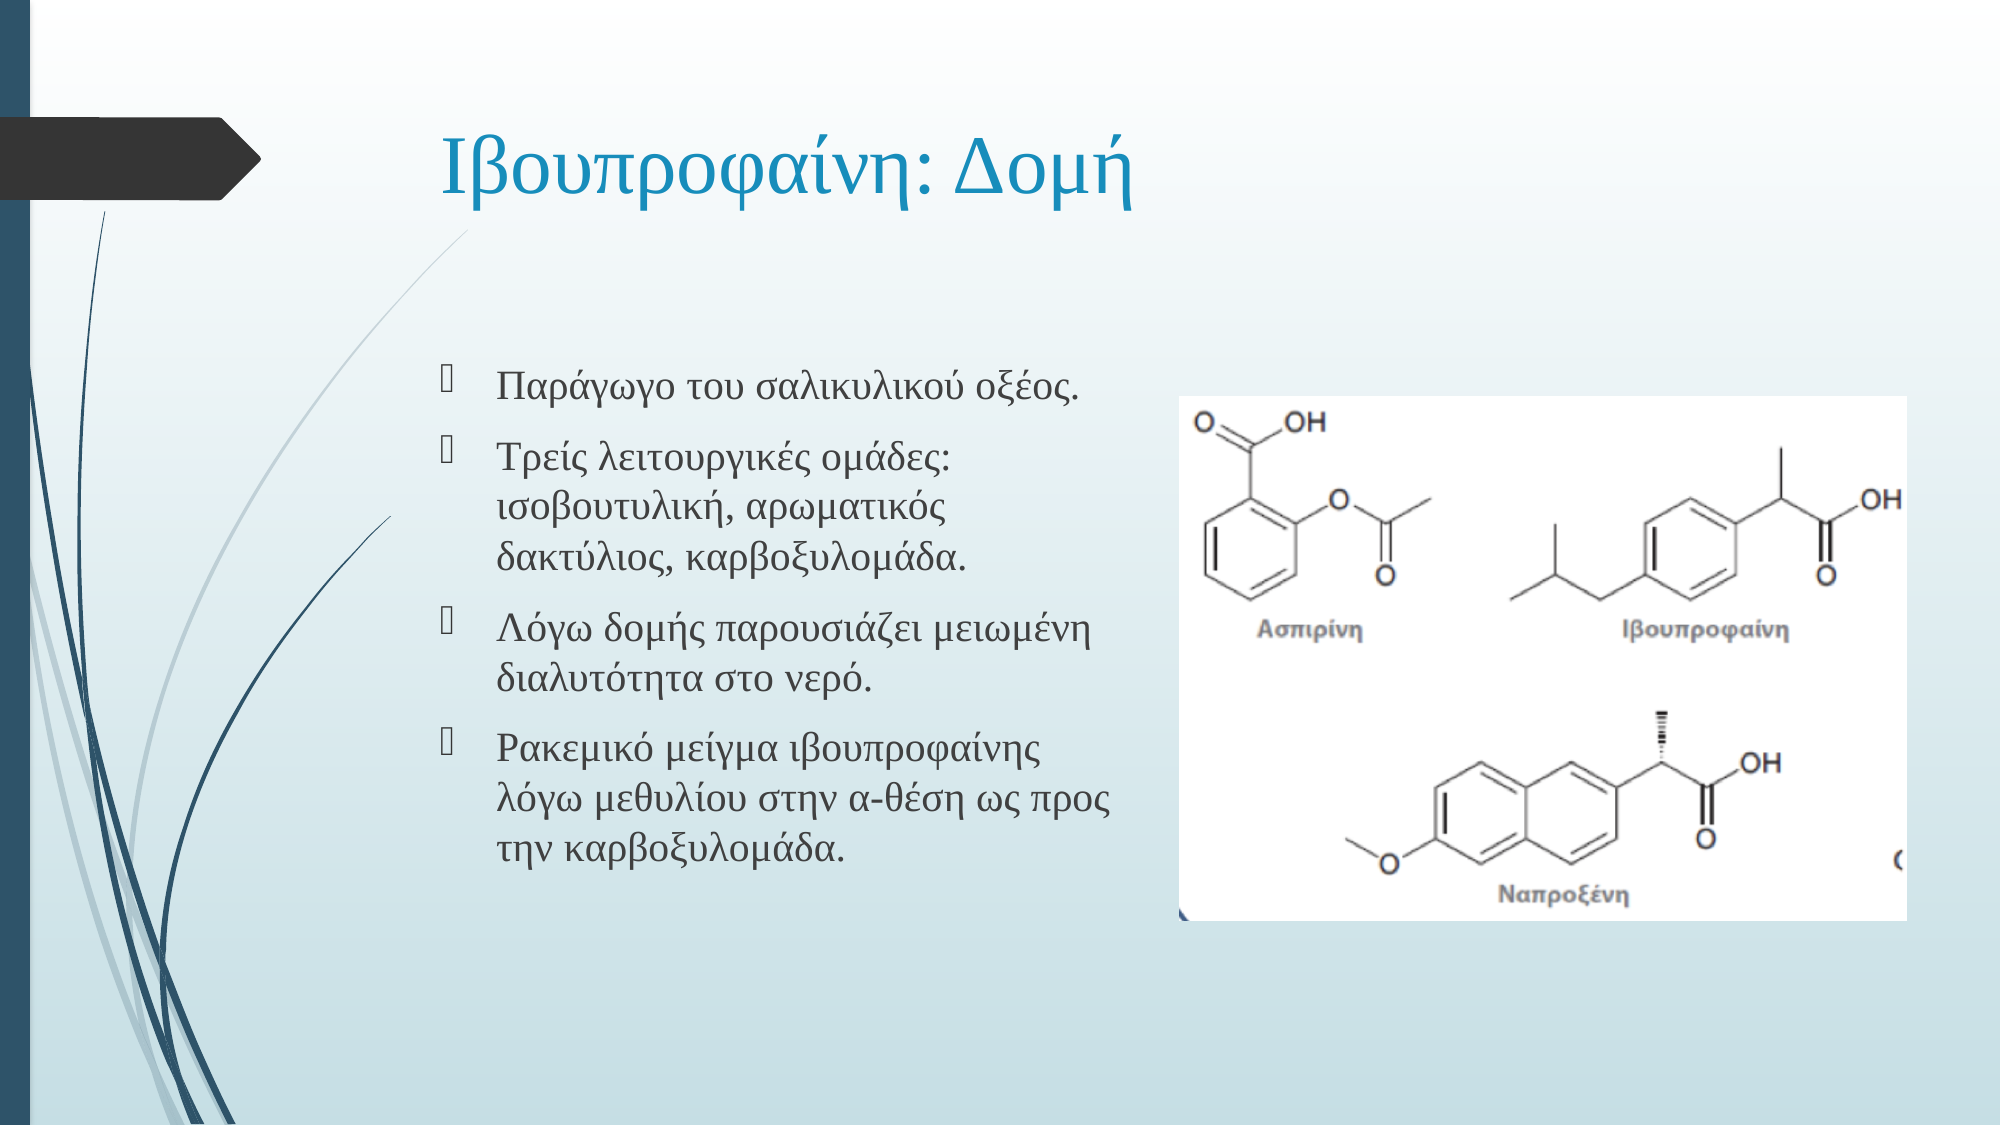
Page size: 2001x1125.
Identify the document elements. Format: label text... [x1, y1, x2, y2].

list Παράγωγο του σαλικυλικού οξέος. Τρείς λειτουργικές ομάδες: ισοβουτυλική, αρωματικός δακτύλιος, καρβοξυλομάδα. Λόγω δομής παρουσιάζει μειωμένη διαλυτότητα στο νερό. Ρακεμικό μείγμα ιβουπροφαίνης λόγω μεθυλίου στην α-θέση ως προς την καρβοξυλομάδα. [424, 350, 1133, 970]
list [1179, 396, 1907, 921]
title Ιβουπροφαίνη: Δομή [425, 102, 1888, 313]
